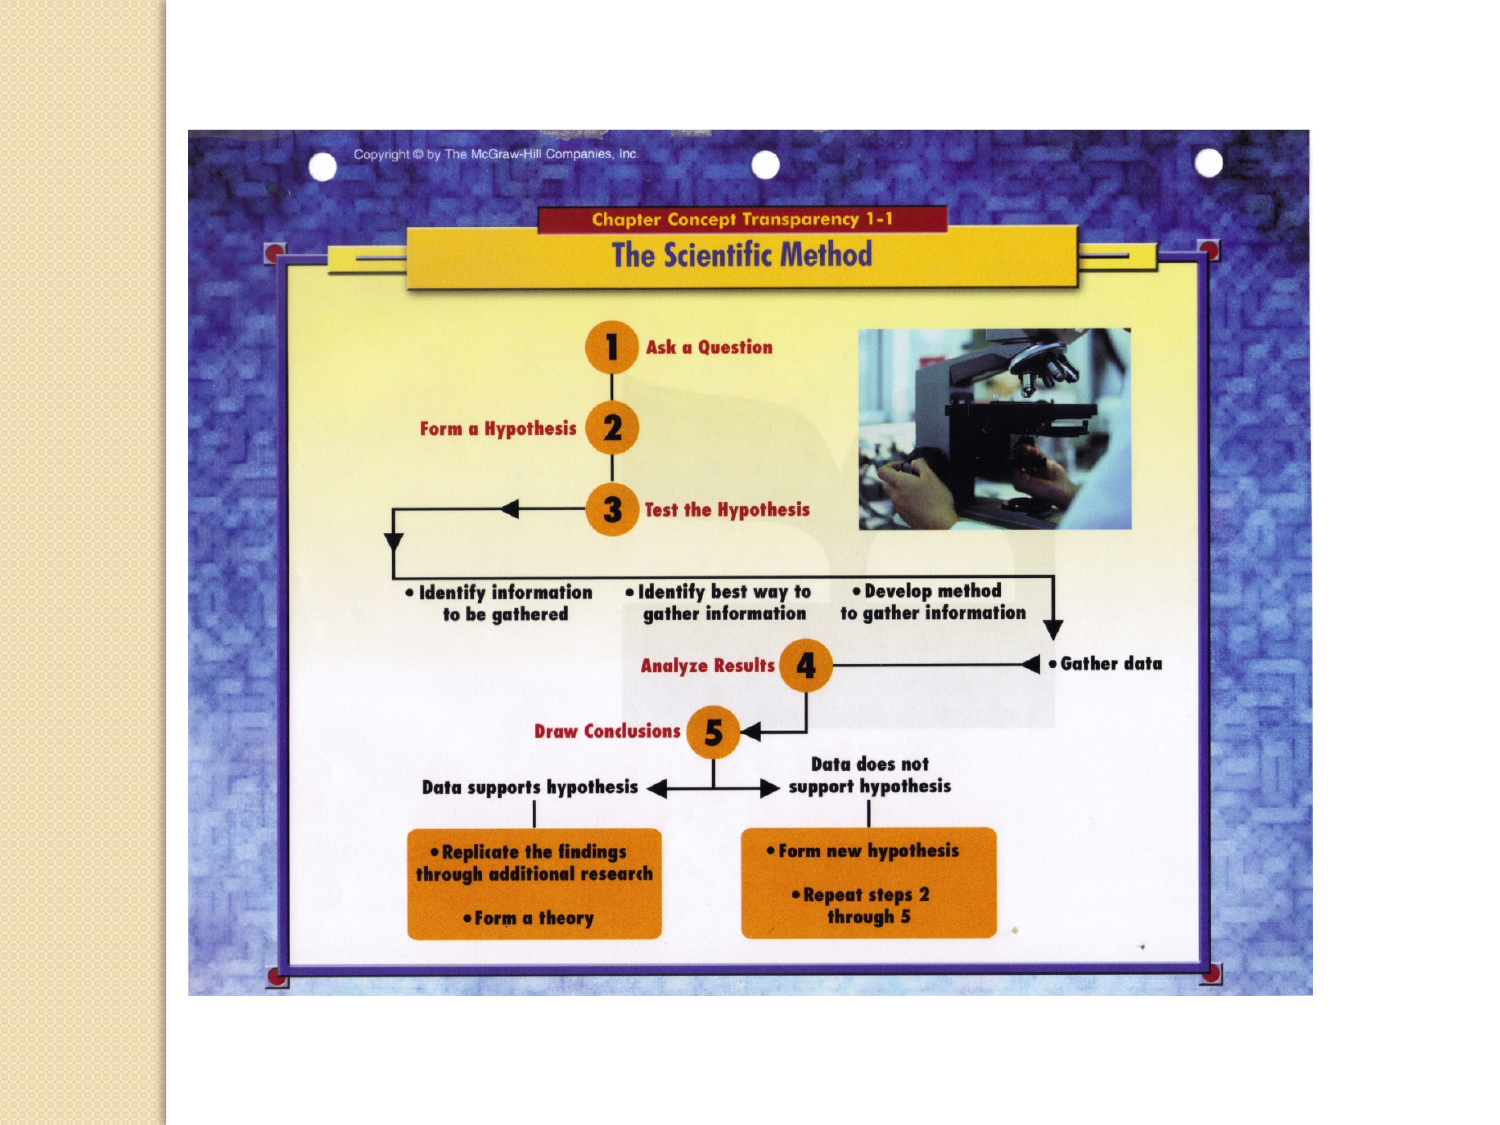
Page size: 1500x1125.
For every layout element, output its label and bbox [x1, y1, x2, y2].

picture [189, 0, 1312, 1125]
